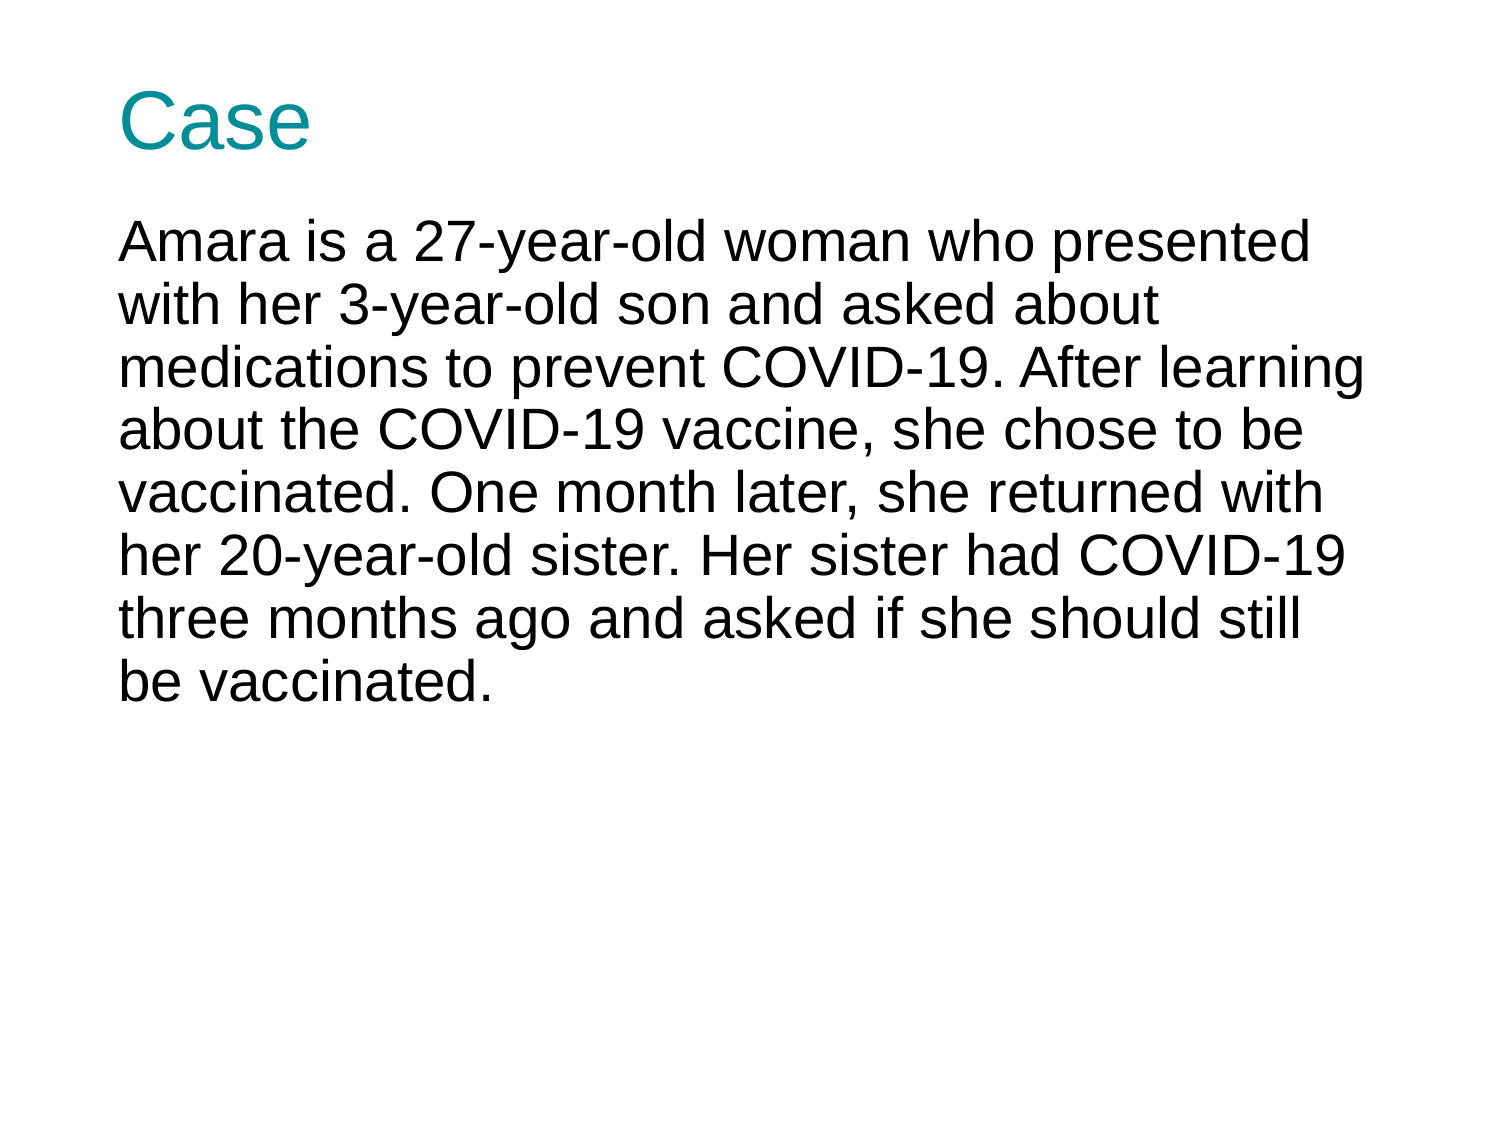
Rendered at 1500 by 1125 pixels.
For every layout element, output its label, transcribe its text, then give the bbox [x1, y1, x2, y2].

title Case [103, 59, 1397, 186]
list Amara is a 27-year-old woman who presented with her 3-year-old son and asked about medications to prevent COVID-19. After learning about the COVID-19 vaccine, she chose to be vaccinated. One month later, she returned with her 20-year-old sister. Her sister had COVID-19 three months ago and asked if she should still be vaccinated. [103, 203, 1397, 918]
